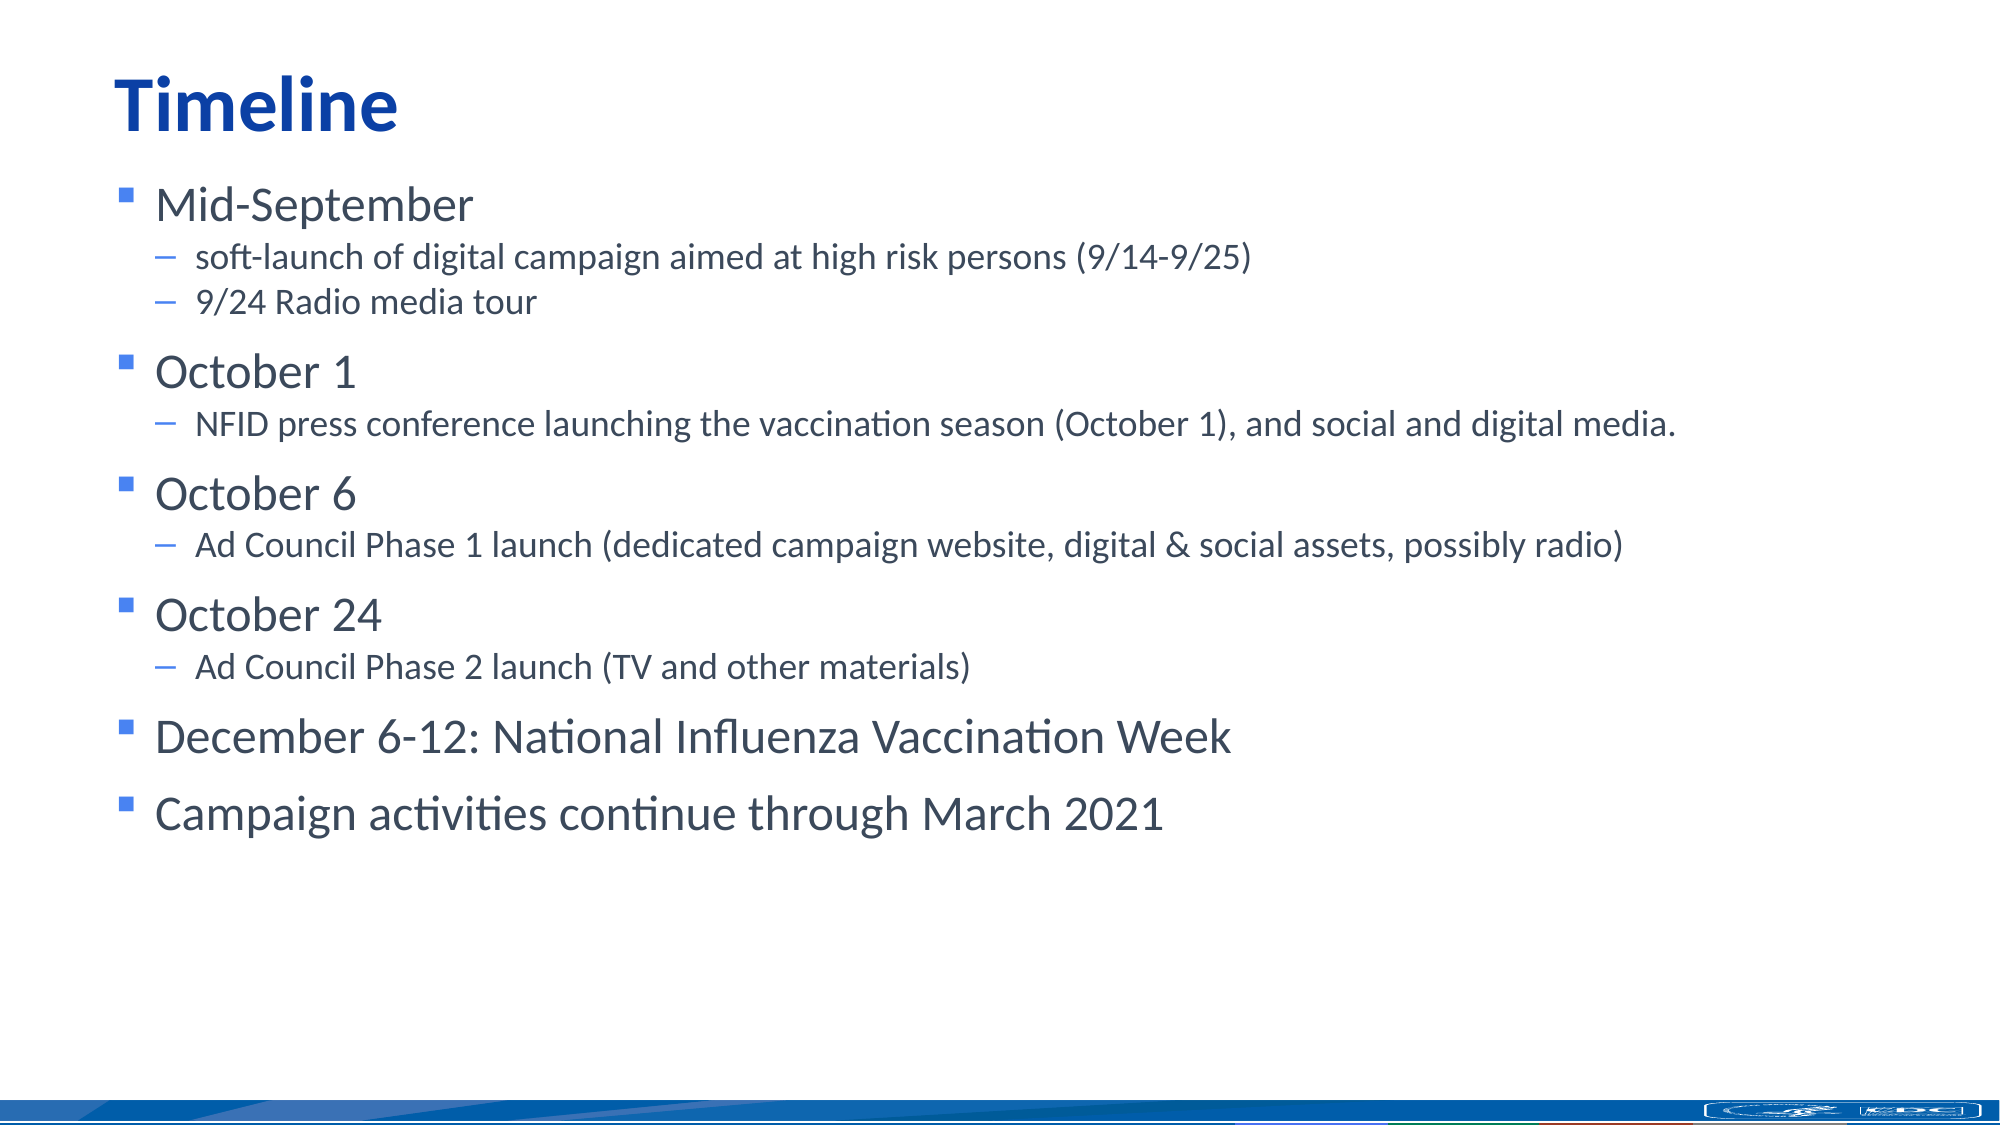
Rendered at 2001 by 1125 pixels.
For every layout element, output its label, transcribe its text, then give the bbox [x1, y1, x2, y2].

list Mid-September soft-launch of digital campaign aimed at high risk persons (9/14-9/25) 9/24 Radio media tour October 1 NFID press conference launching the vaccination season (October 1), and social and digital media. October 6 Ad Council Phase 1 launch (dedicated campaign website, digital & social assets, possibly radio) October 24 Ad Council Phase 2 launch (TV and other materials) December 6-12: National Influenza Vaccination Week Campaign activities continue through March 2021 [99, 240, 1900, 923]
title Timeline [99, 45, 1900, 240]
